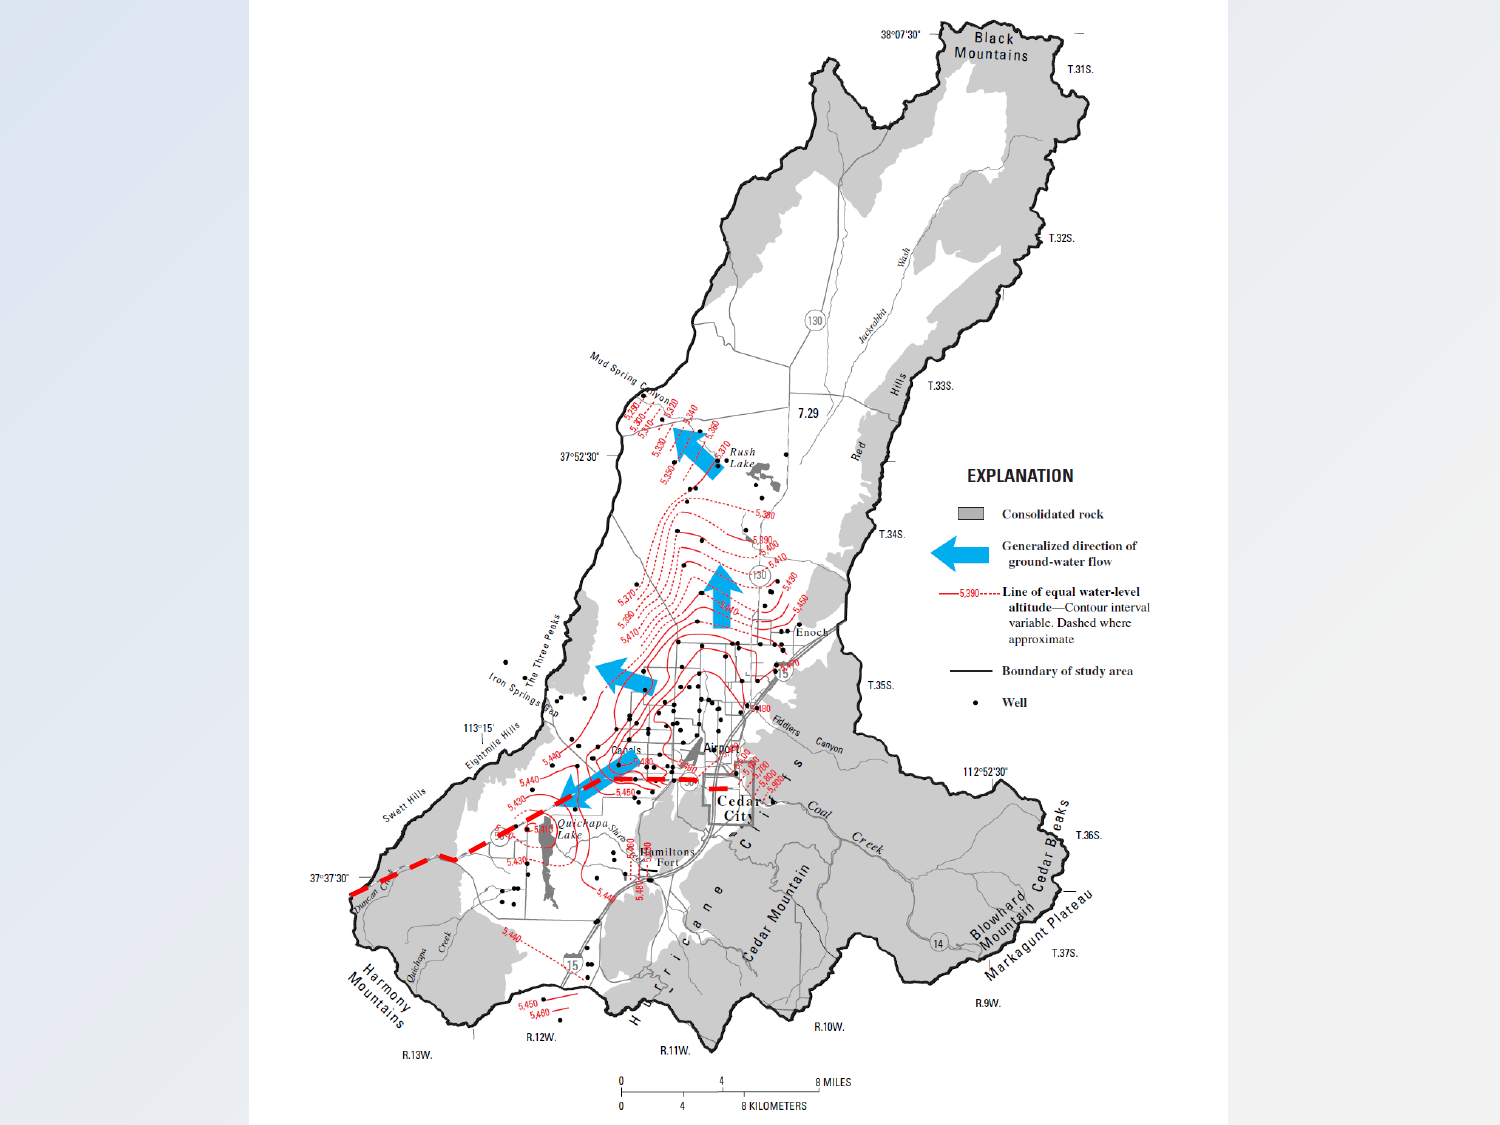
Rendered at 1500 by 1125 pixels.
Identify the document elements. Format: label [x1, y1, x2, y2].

picture [249, 0, 1229, 1125]
